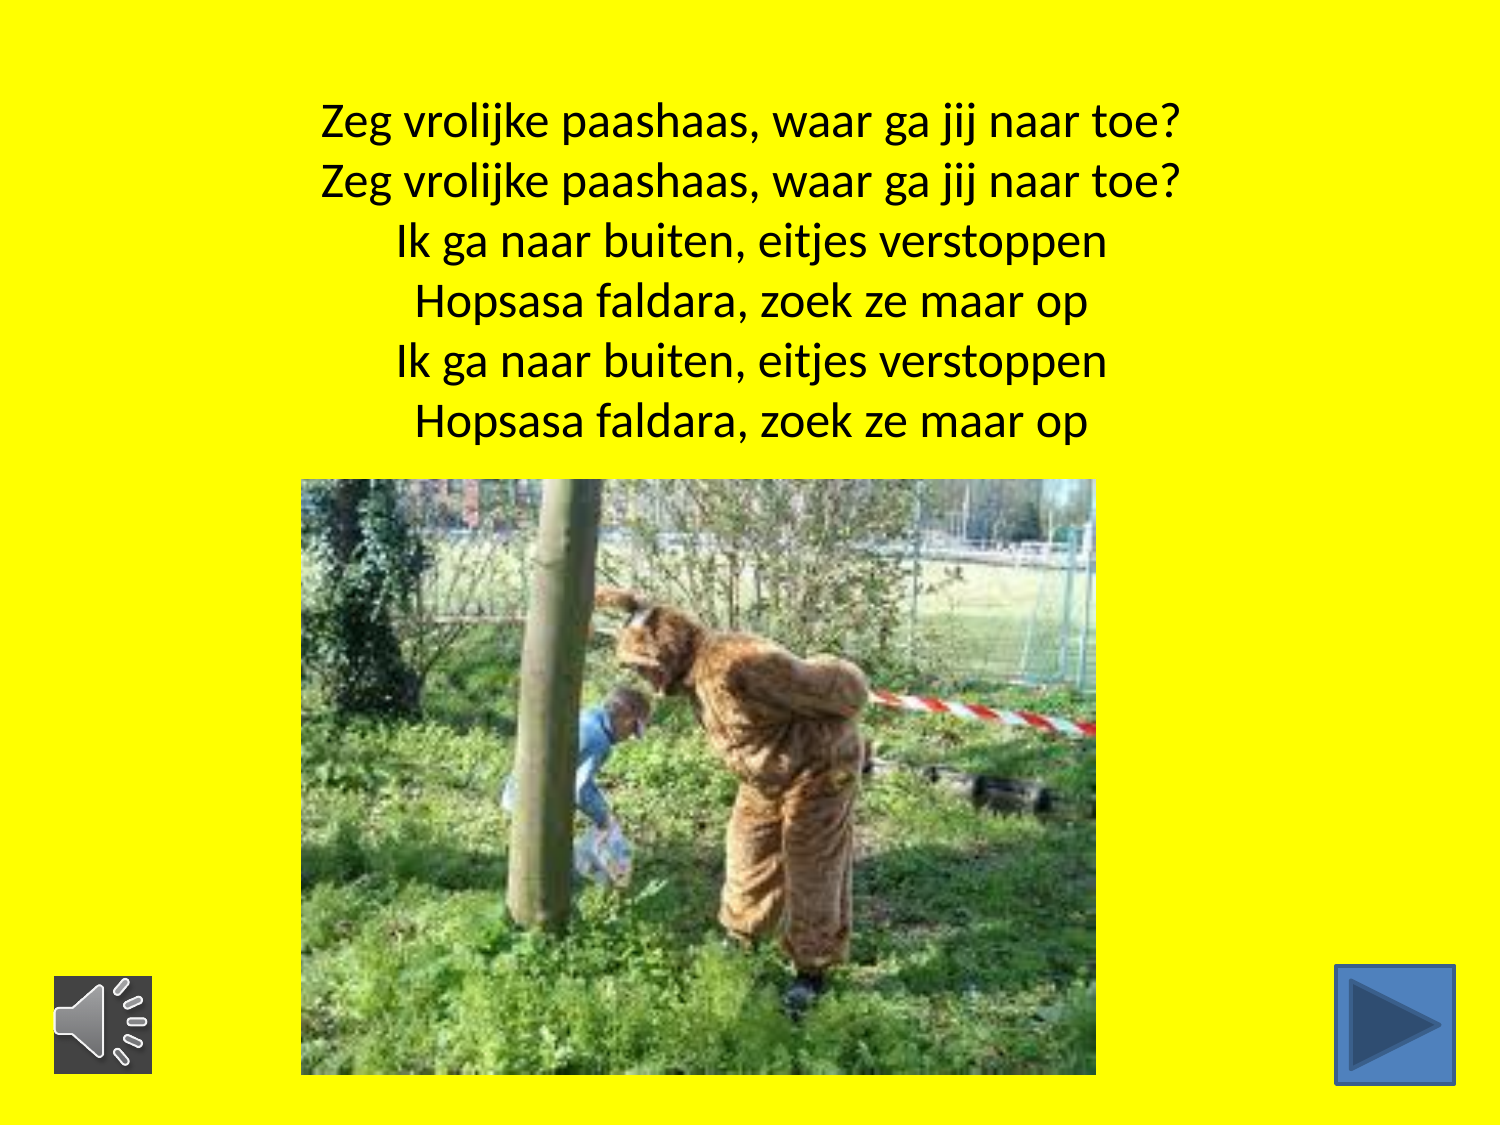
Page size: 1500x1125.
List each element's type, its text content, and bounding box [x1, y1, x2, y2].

title Zeg vrolijke paashaas, waar ga jij naar toe? Zeg vrolijke paashaas, waar ga jij naar toe? Ik ga naar buiten, eitjes verstoppen Hopsasa faldara, zoek ze maar op Ik ga naar buiten, eitjes verstoppen Hopsasa faldara, zoek ze maar op [76, 19, 1427, 516]
text_box [1334, 964, 1456, 1086]
picture [52, 974, 154, 1076]
picture [300, 479, 1096, 1076]
